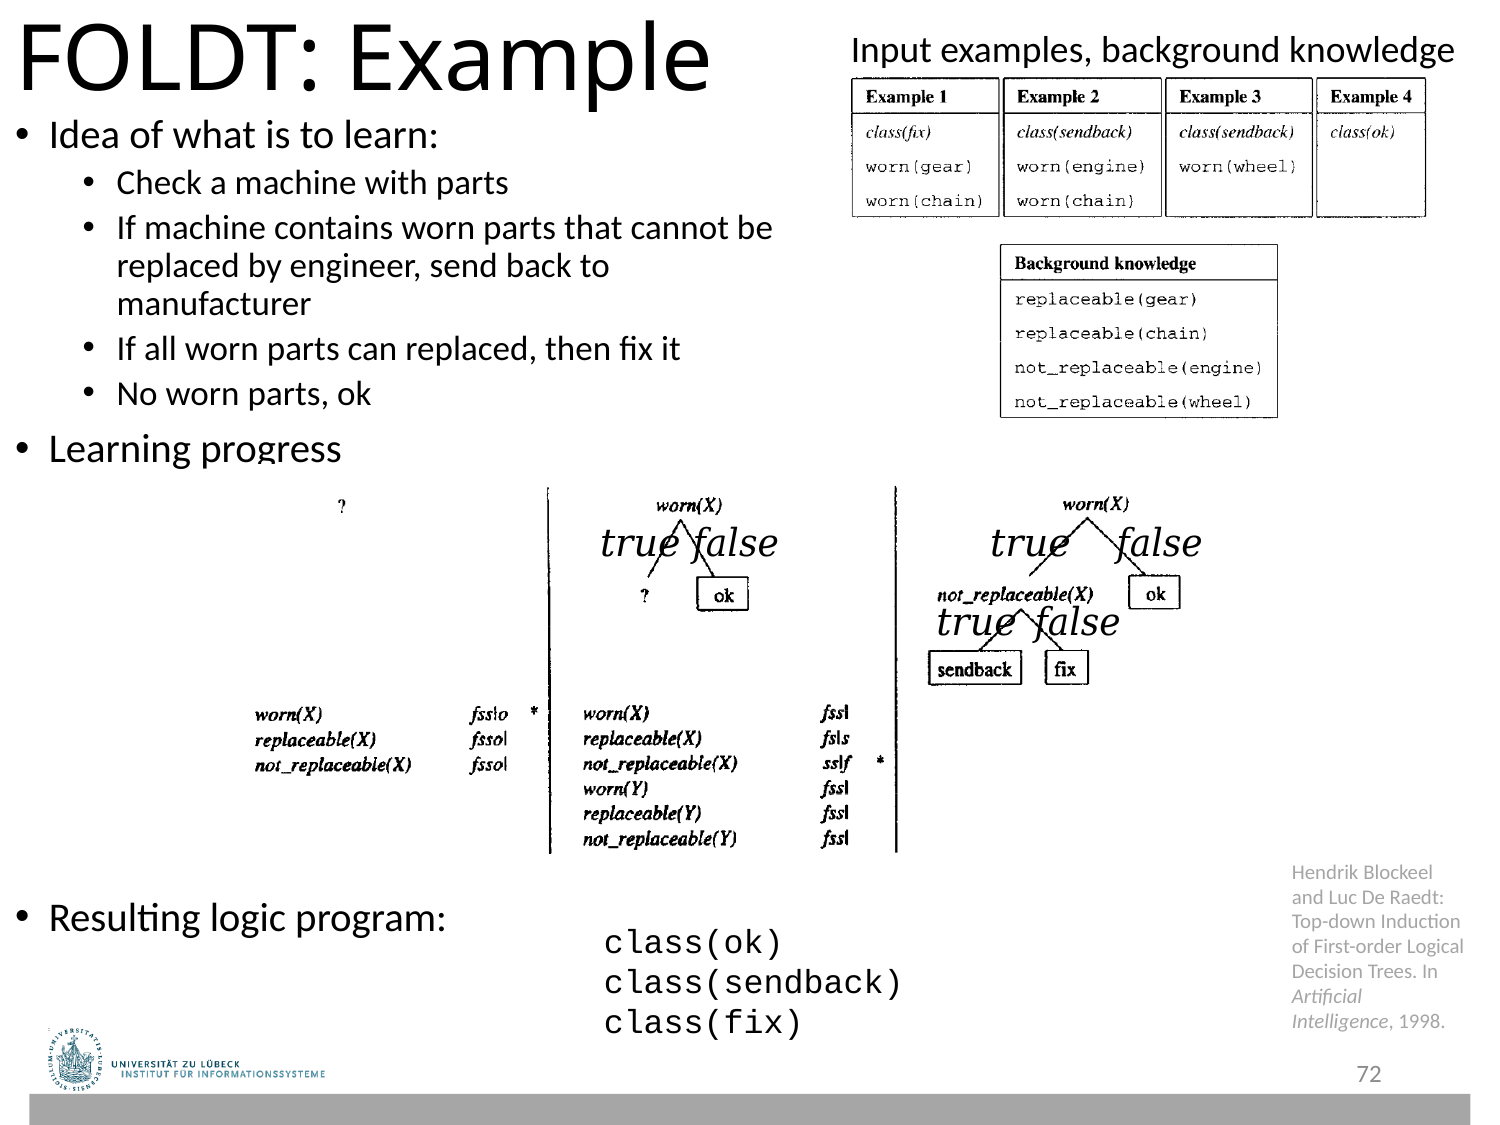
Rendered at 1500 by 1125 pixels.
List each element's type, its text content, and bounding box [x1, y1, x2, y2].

text_box Hendrik Blockeel and Luc De Raedt: Top-down Induction of First-order Logical Decision Trees. In Artificial Intelligence, 1998. [1277, 850, 1482, 1041]
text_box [824, 17, 1482, 428]
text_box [889, 464, 1204, 861]
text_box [544, 464, 889, 861]
title FOLDT: Example [0, 1, 1294, 120]
picture [255, 464, 544, 861]
slide_number 72 [1059, 1042, 1397, 1103]
